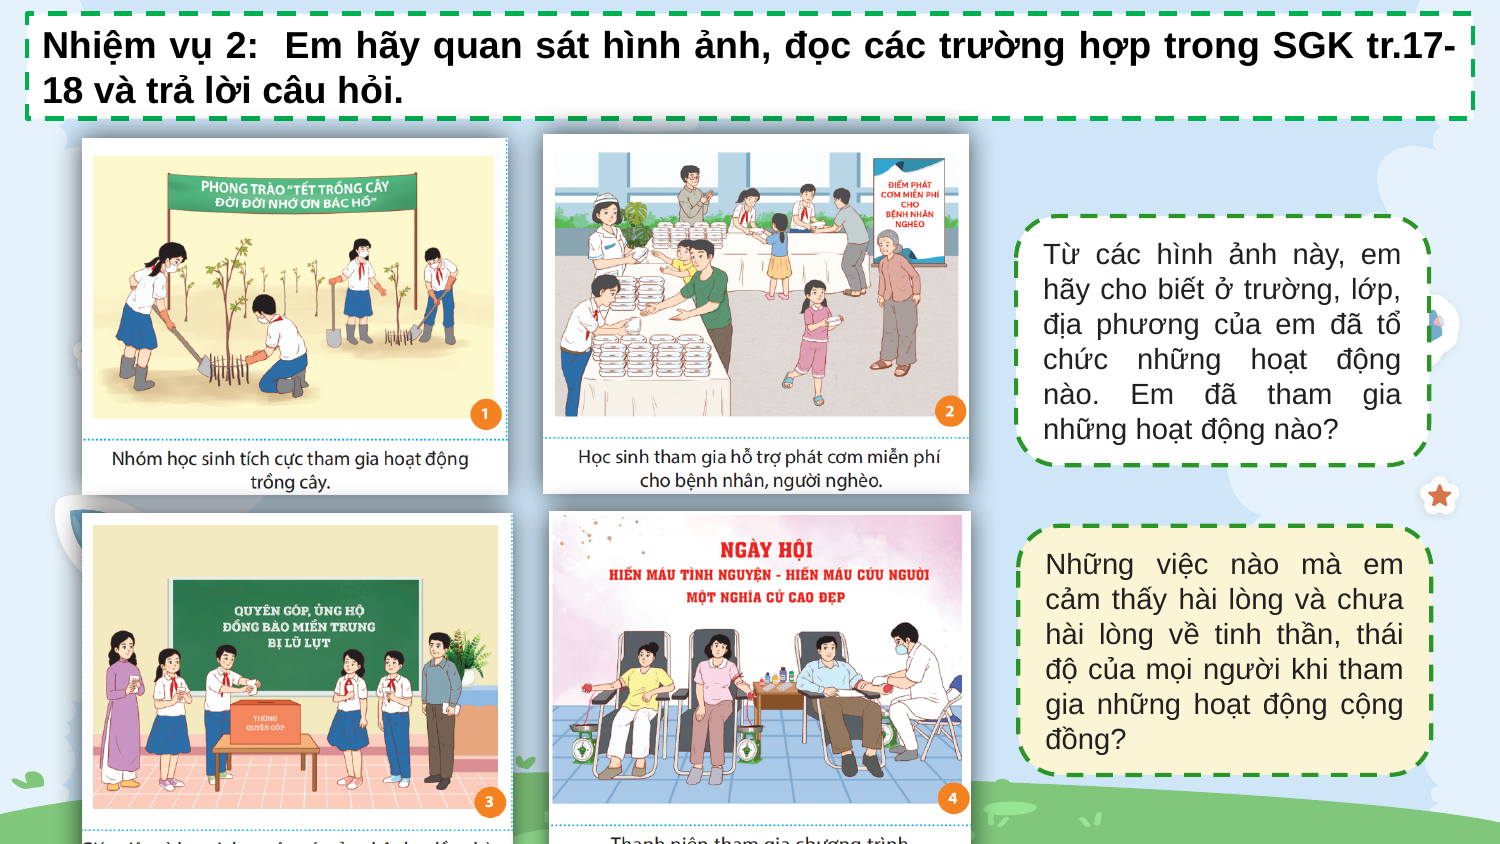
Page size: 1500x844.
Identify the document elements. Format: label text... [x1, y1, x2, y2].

picture [543, 133, 970, 494]
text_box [1419, 476, 1461, 515]
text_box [1325, 278, 1462, 391]
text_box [1325, 594, 1367, 633]
picture [549, 510, 971, 844]
text_box Những việc nào mà em cảm thấy hài lòng và chưa hài lòng về tinh thần, thái độ của mọi người khi tham gia những hoạt động cộng đồng? [1018, 525, 1432, 775]
picture [81, 138, 508, 495]
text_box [51, 494, 206, 628]
picture [81, 513, 513, 844]
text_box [72, 333, 76, 373]
text_box Từ các hình ảnh này, em hãy cho biết ở trường, lớp, địa phương của em đã tổ chức những hoạt động nào. Em đã tham gia những hoạt động nào? [1016, 216, 1430, 466]
text_box Nhiệm vụ 2: Em hãy quan sát hình ảnh, đọc các trường hợp trong SGK tr.17-18 và trả lời câu hỏi. [27, 13, 1473, 119]
